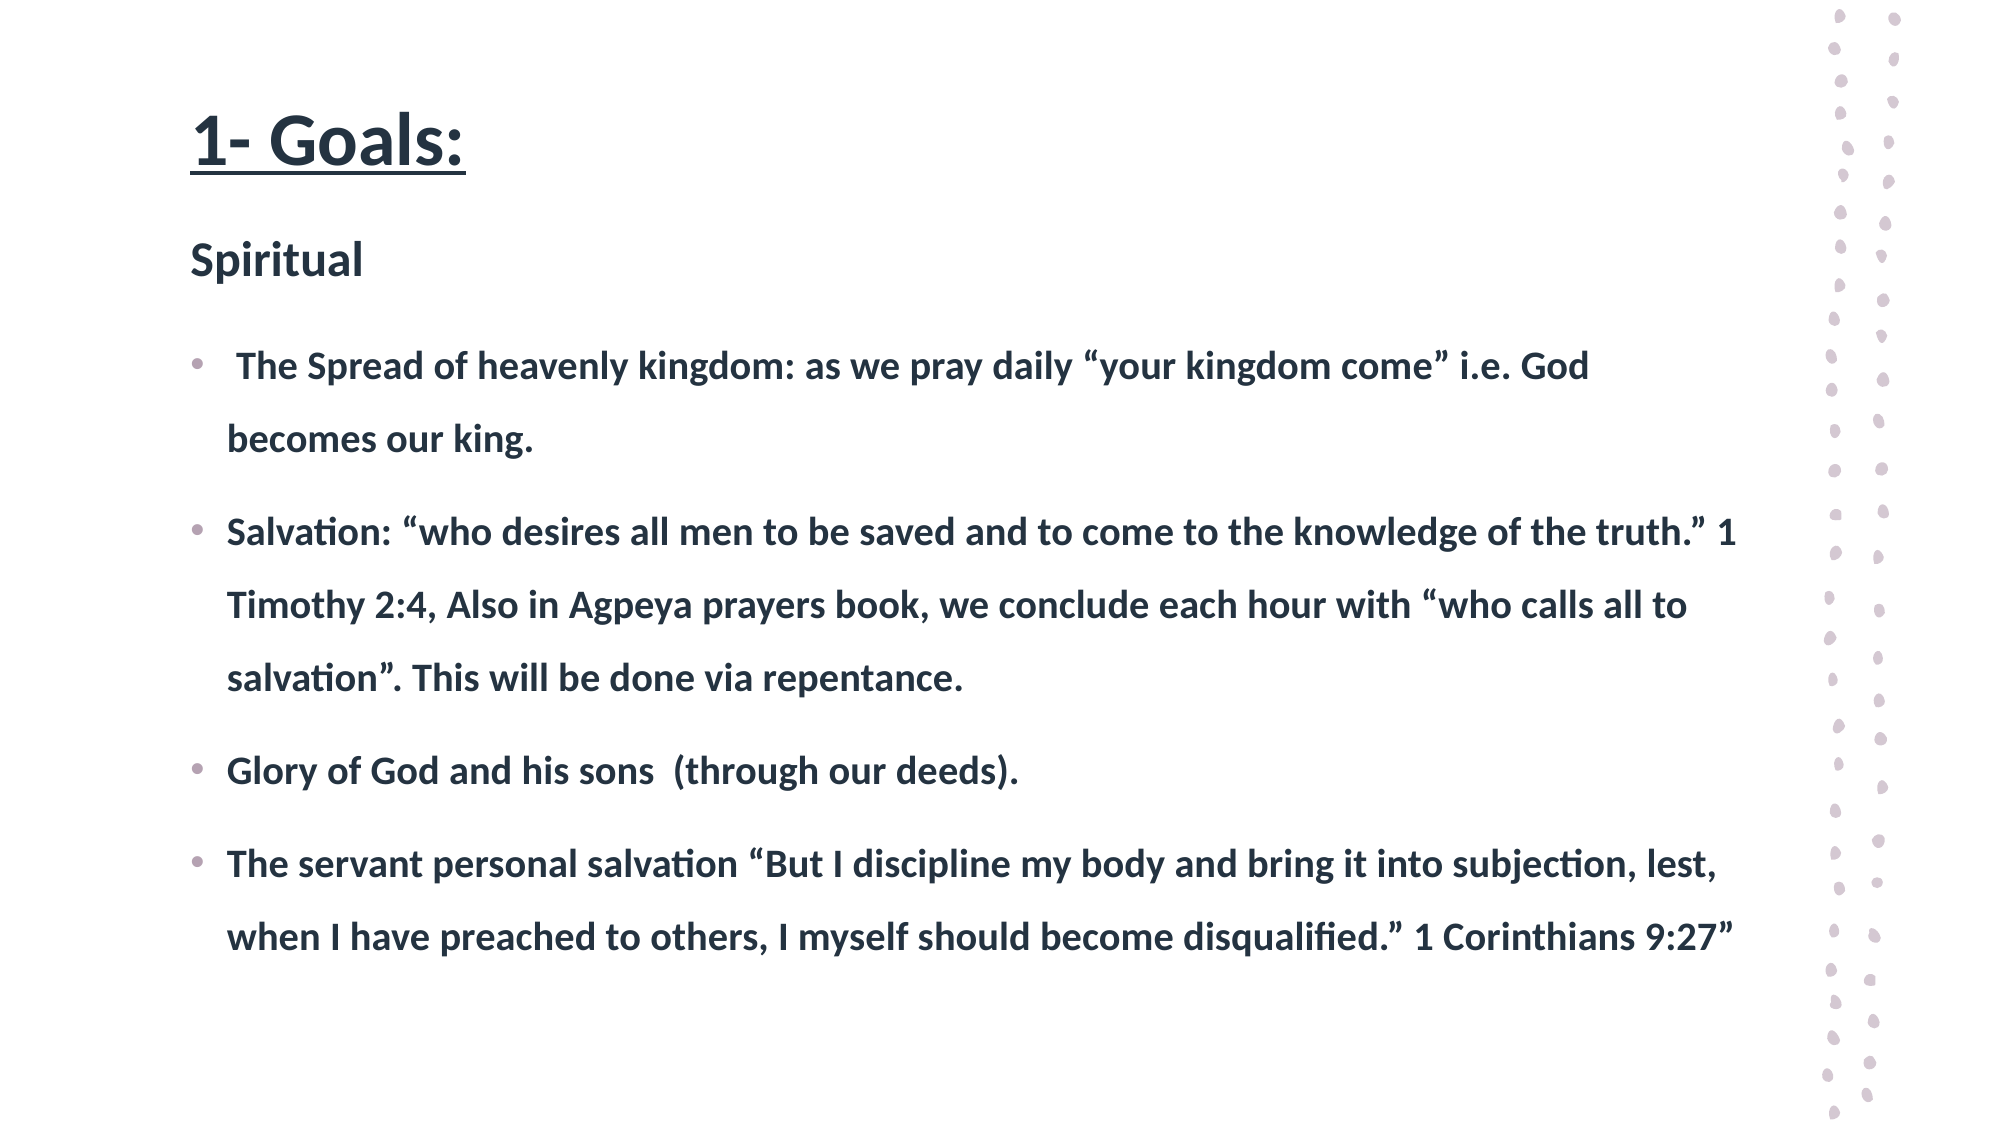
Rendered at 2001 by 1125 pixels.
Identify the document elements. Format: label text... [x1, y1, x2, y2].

list Spiritual [175, 188, 800, 295]
title 1- Goals: [175, 82, 1756, 189]
list The Spread of heavenly kingdom: as we pray daily “your kingdom come” i.e. God becomes our king. Salvation: “who desires all men to be saved and to come to the knowledge of the truth.” 1 Timothy 2:4, Also in Agpeya prayers book, we conclude each hour with “who calls all to salvation”. This will be done via repentance. Glory of God and his sons (through our deeds). The servant personal salvation “But I discipline my body and bring it into subjection, lest, when I have preached to others, I myself should become disqualified.” 1 Corinthians 9:27” [175, 307, 1756, 1022]
